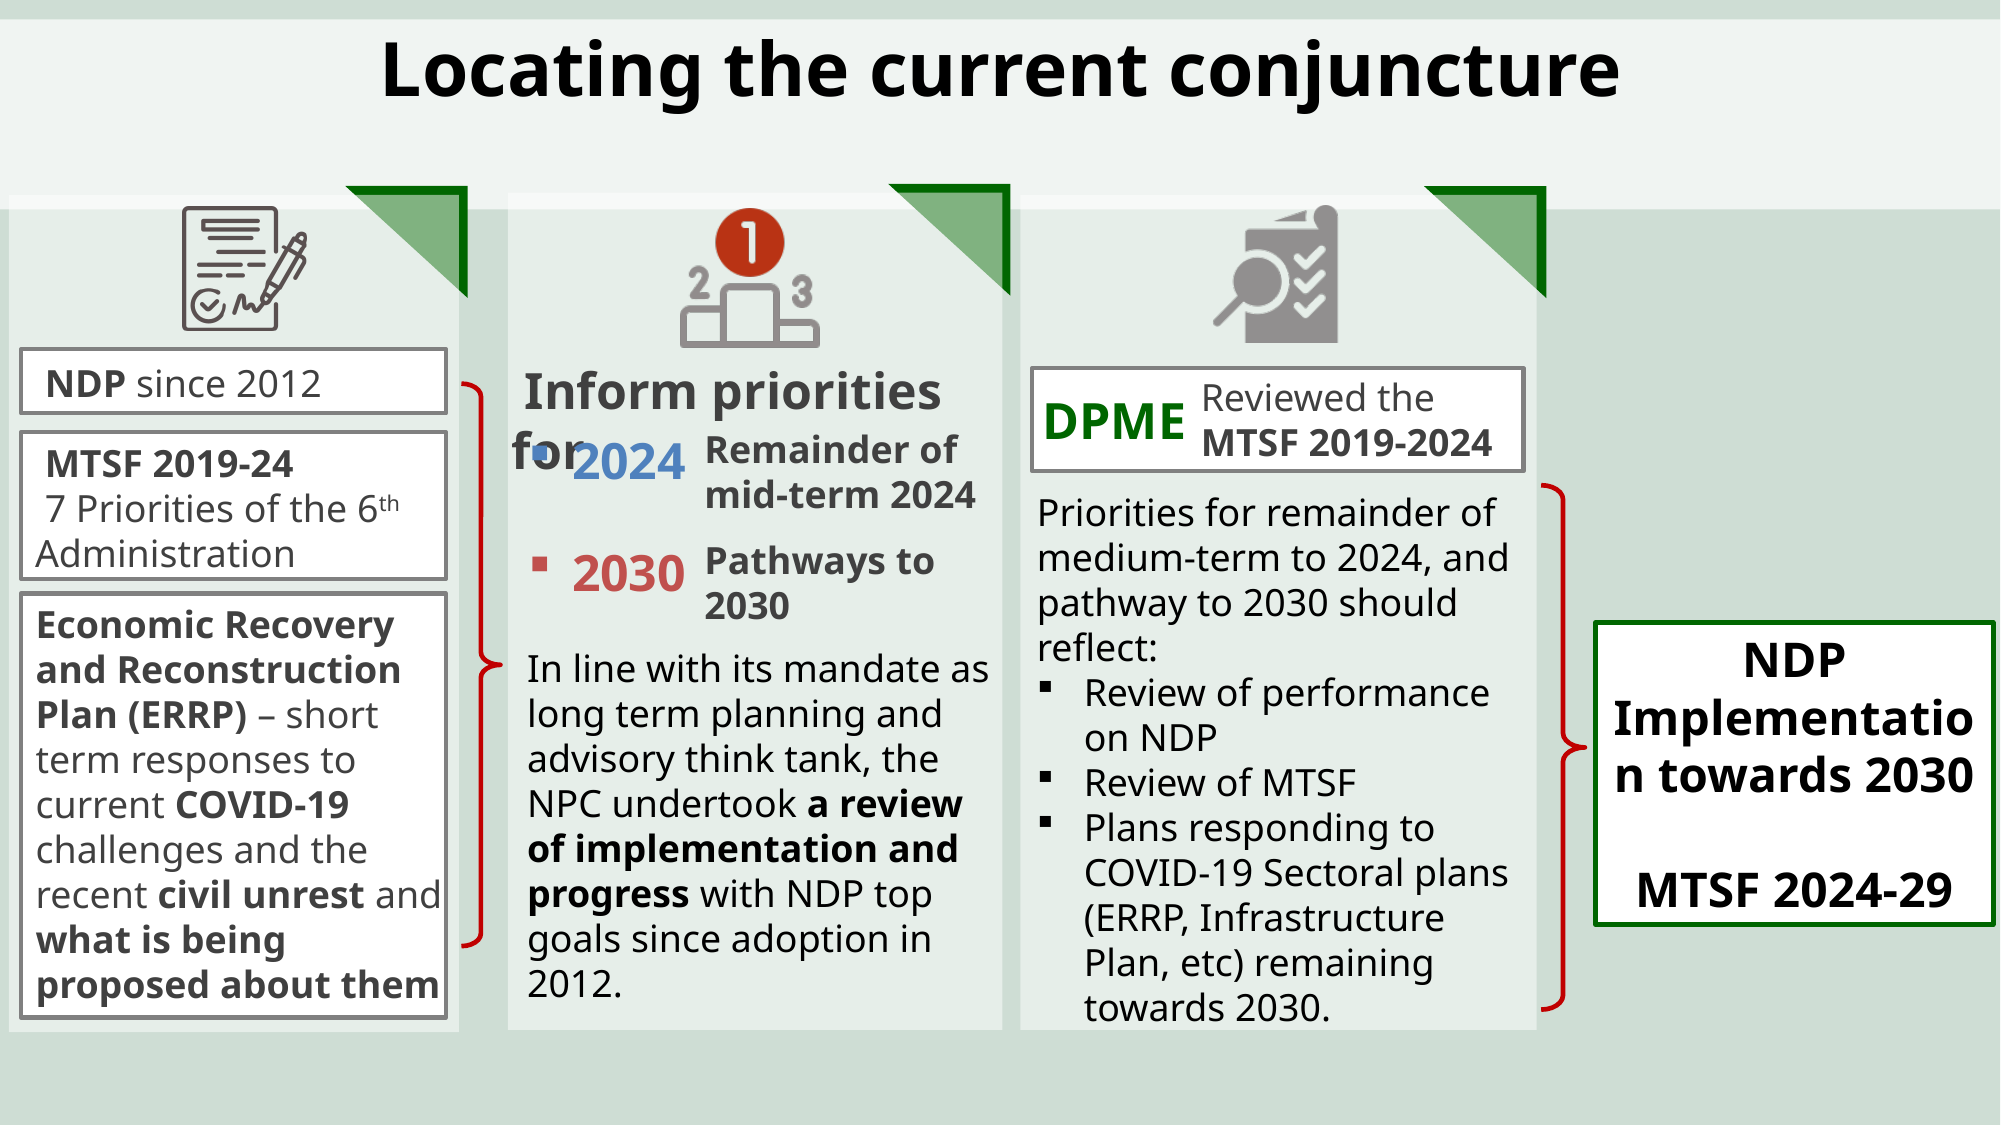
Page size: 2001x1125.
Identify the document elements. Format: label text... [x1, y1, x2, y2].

text_box In line with its mandate as long term planning and advisory think tank, the NPC undertook a review of implementation and progress with NDP top goals since adoption in 2012. [512, 637, 1018, 1013]
picture [182, 206, 307, 332]
text_box Economic Recovery and Reconstruction Plan (ERRP) – short term responses to current COVID-19 challenges and the recent civil unrest and what is being proposed about them [20, 593, 466, 1014]
text_box [343, 183, 470, 300]
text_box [510, 529, 1009, 637]
text_box [1547, 484, 1586, 1010]
text_box Priorities for remainder of medium-term to 2024, and pathway to 2030 should reflect: Review of performance on NDP Review of MTSF Plans responding to COVID-19 Sectoral plans (ERRP, Infrastructure Plan, etc) remaining towards 2030. [1022, 481, 1547, 1037]
text_box [19, 347, 448, 415]
title Locating the current conjuncture [0, 19, 2000, 210]
text_box [461, 382, 502, 947]
text_box [1422, 184, 1549, 301]
text_box [19, 591, 448, 1020]
picture [1207, 205, 1345, 343]
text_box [510, 418, 1009, 525]
text_box [19, 430, 448, 581]
text_box MTSF 2019-24 7 Priorities of the 6th Administration [20, 438, 446, 576]
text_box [1027, 366, 1535, 473]
text_box [7, 193, 461, 1034]
text_box [506, 190, 1004, 416]
text_box Inform priorities for [497, 357, 1003, 480]
text_box NDP Implementation towards 2030 MTSF 2024-29 [1595, 622, 1994, 925]
picture [679, 207, 821, 349]
text_box [1018, 193, 1539, 1032]
text_box [506, 641, 1004, 1032]
text_box [886, 181, 1013, 298]
text_box NDP since 2012 [20, 357, 421, 405]
